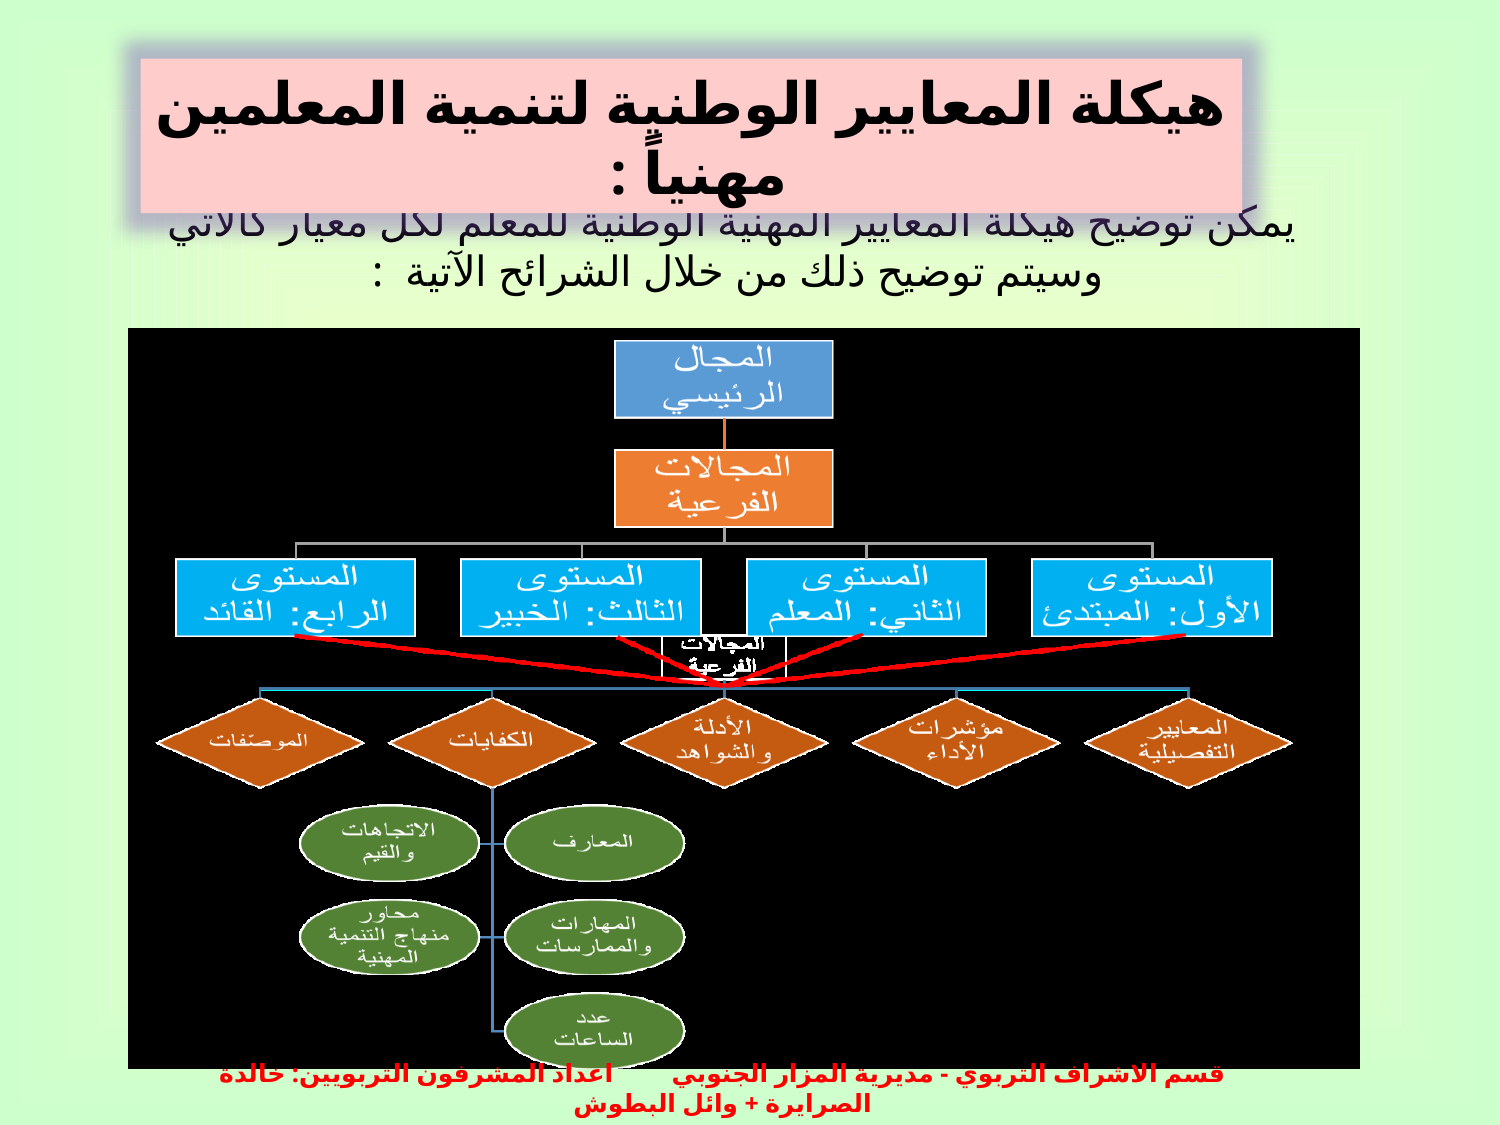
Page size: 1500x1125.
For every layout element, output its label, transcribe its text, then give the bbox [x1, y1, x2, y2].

footer قسم الاشراف التربوي - مديرية المزار الجنوبي اعداد المشرفون التربويين: خالدة الصرايرة + وائل البطوش [164, 1077, 1282, 1118]
text_box يمكن توضيح هيكلة المعايير المهنية الوطنية للمعلم لكل معيار كالآتي وسيتم توضيح ذلك من خلال الشرائح الآتية : [105, 187, 1360, 303]
text_box هيكلة المعايير الوطنية لتنمية المعلمين مهنياً : [140, 58, 1243, 214]
picture [128, 327, 1360, 1069]
